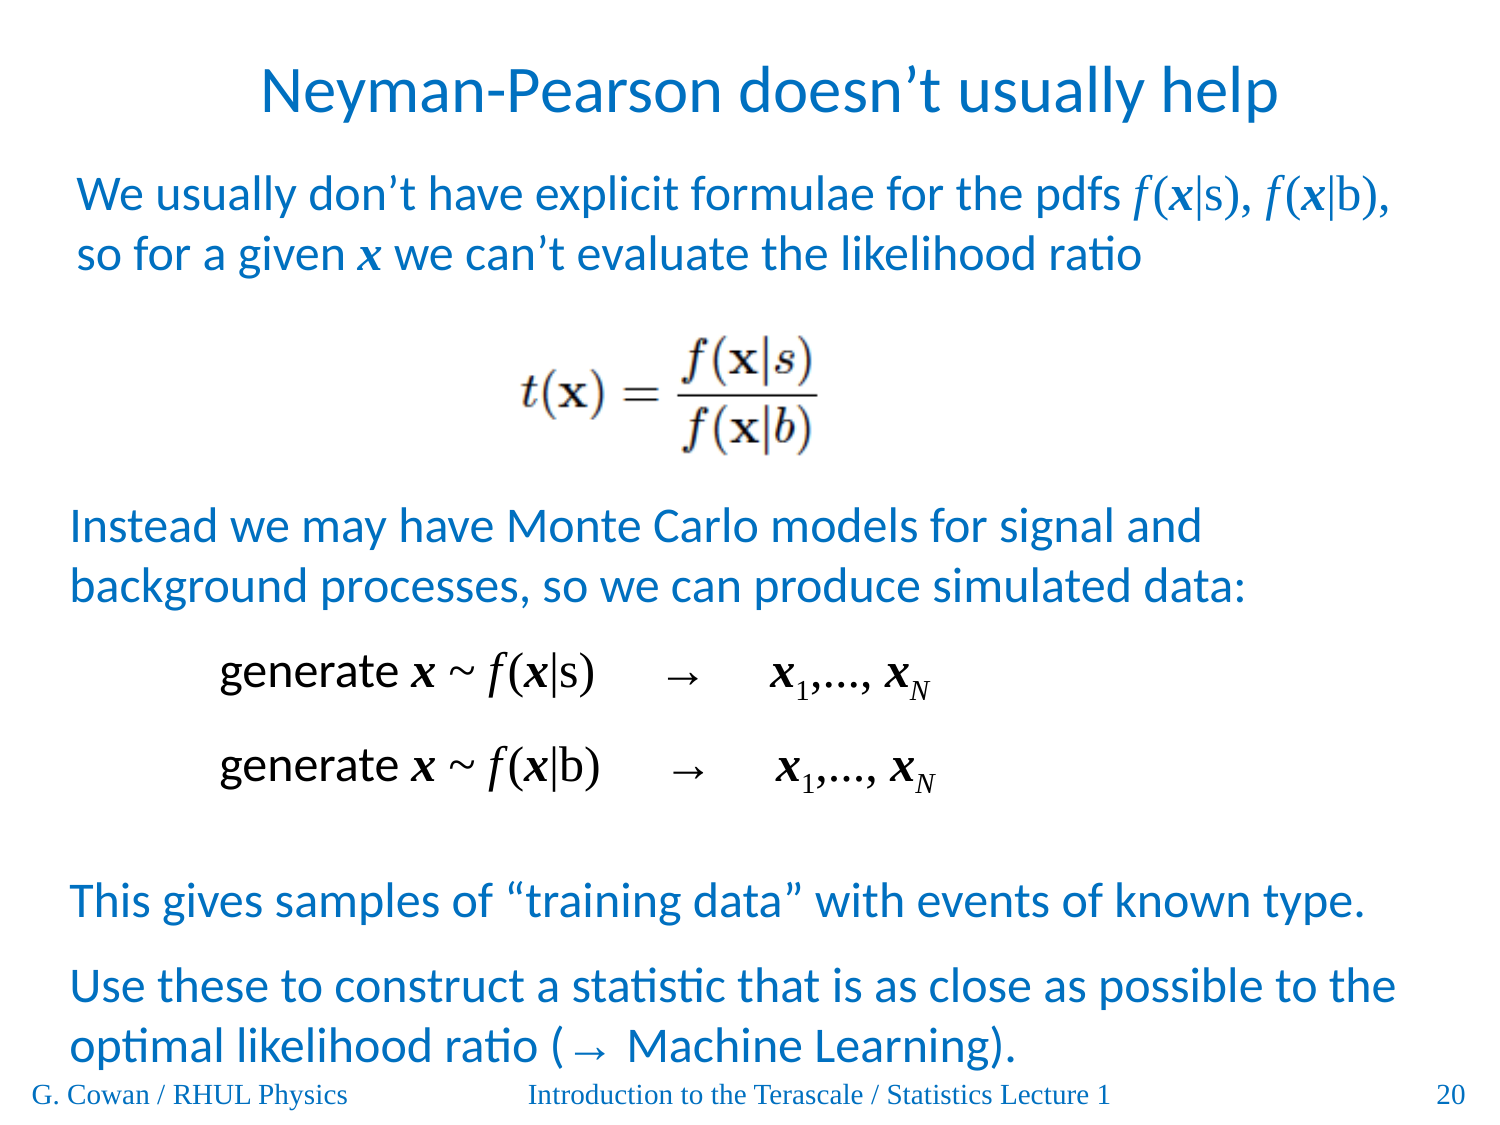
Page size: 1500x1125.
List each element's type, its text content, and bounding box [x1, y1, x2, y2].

picture [512, 327, 822, 466]
slide_number G. Cowan / RHUL Physics [16, 1062, 311, 1123]
text_box We usually don’t have explicit formulae for the pdfs f (x|s), f (x|b), so for a given x we can’t evaluate the likelihood ratio [61, 153, 1459, 288]
slide_number 20 [1130, 1062, 1481, 1123]
footer Introduction to the Terascale / Statistics Lecture 1 [311, 1080, 1130, 1123]
text_box Instead we may have Monte Carlo models for signal and background processes, so we can produce simulated data: generate x ~ f (x|s) → x1,..., xN generate x ~ f (x|b) → x1,..., xN This gives samples of “training data” with events of known type. Use these to construct a statistic that is as close as possible to the optimal likelihood ratio (→ Machine Learning). [54, 485, 1451, 1080]
text_box Neyman-Pearson doesn’t usually help [185, 38, 1355, 110]
